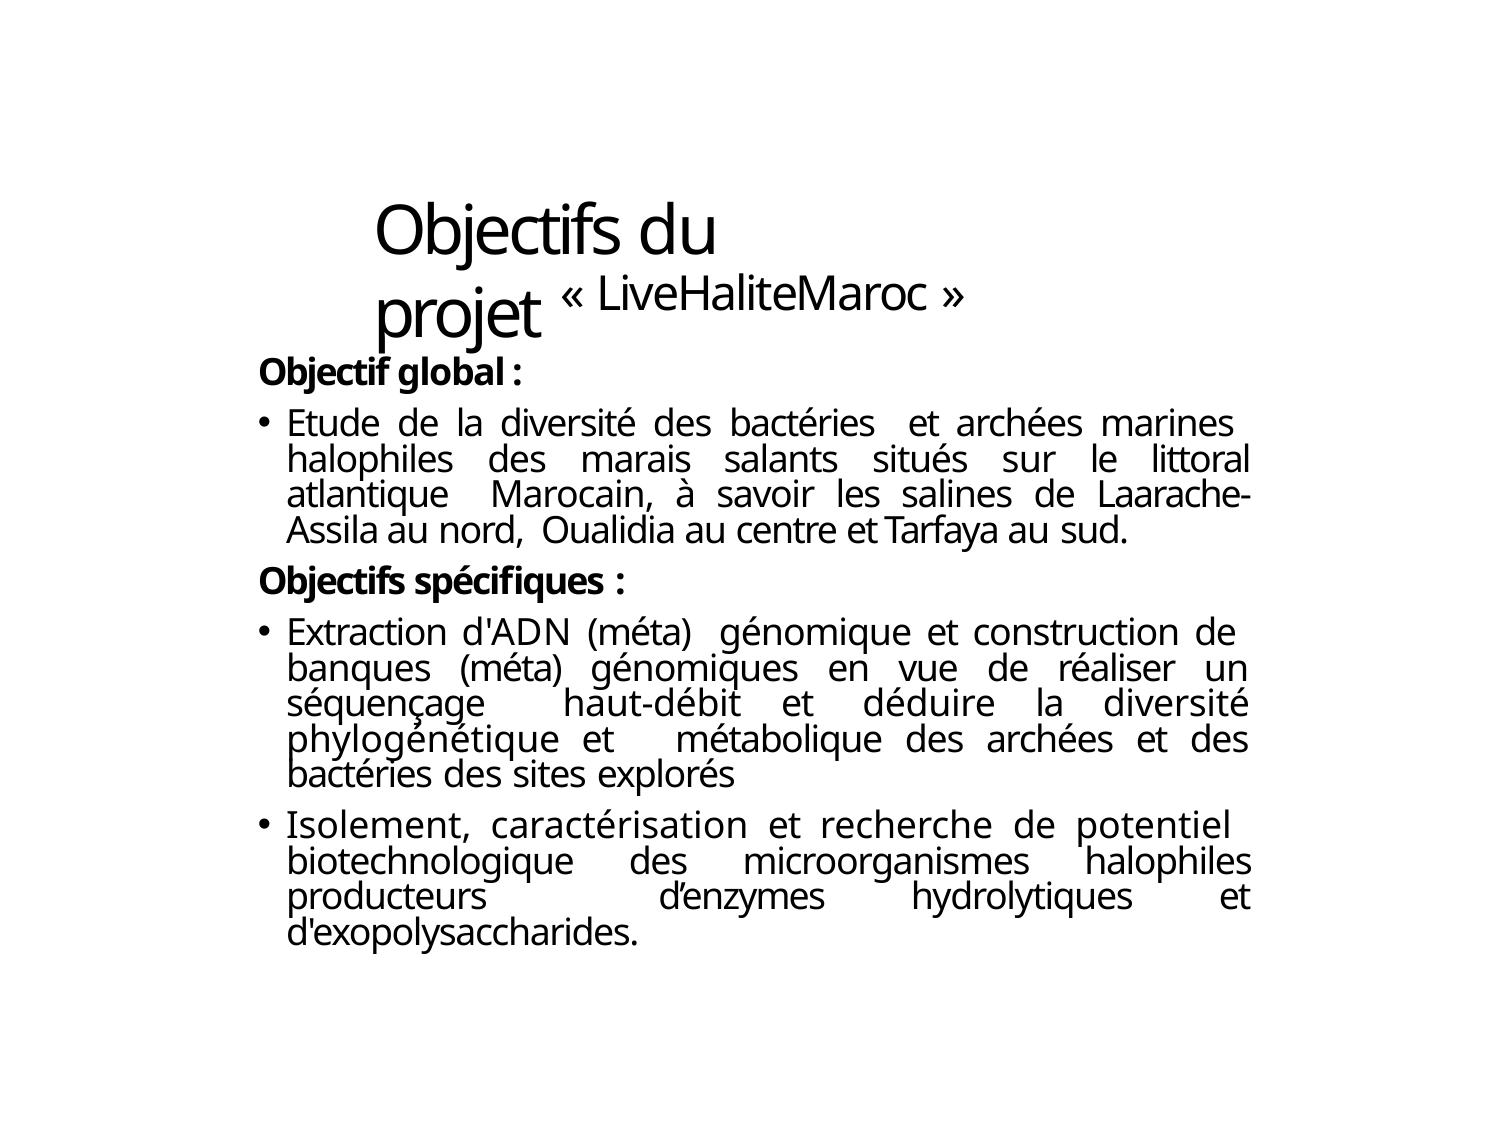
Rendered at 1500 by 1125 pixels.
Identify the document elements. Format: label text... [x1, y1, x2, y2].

title Objectifs du projet [371, 184, 759, 260]
text_box « LiveHaliteMaroc » Objectif global : Etude de la diversité des bactéries et archées marines halophiles des marais salants situés sur le littoral atlantique Marocain, à savoir les salines de Laarache- Assila au nord, Oualidia au centre et Tarfaya au sud. Objectifs spécifiques : Extraction d'ADN (méta) génomique et construction de banques (méta) génomiques en vue de réaliser un séquençage haut-débit et déduire la diversité phylogénétique et métabolique des archées et des bactéries des sites explorés Isolement, caractérisation et recherche de potentiel biotechnologique des microorganismes halophiles producteurs d’enzymes hydrolytiques et d'exopolysaccharides. [256, 260, 1252, 953]
